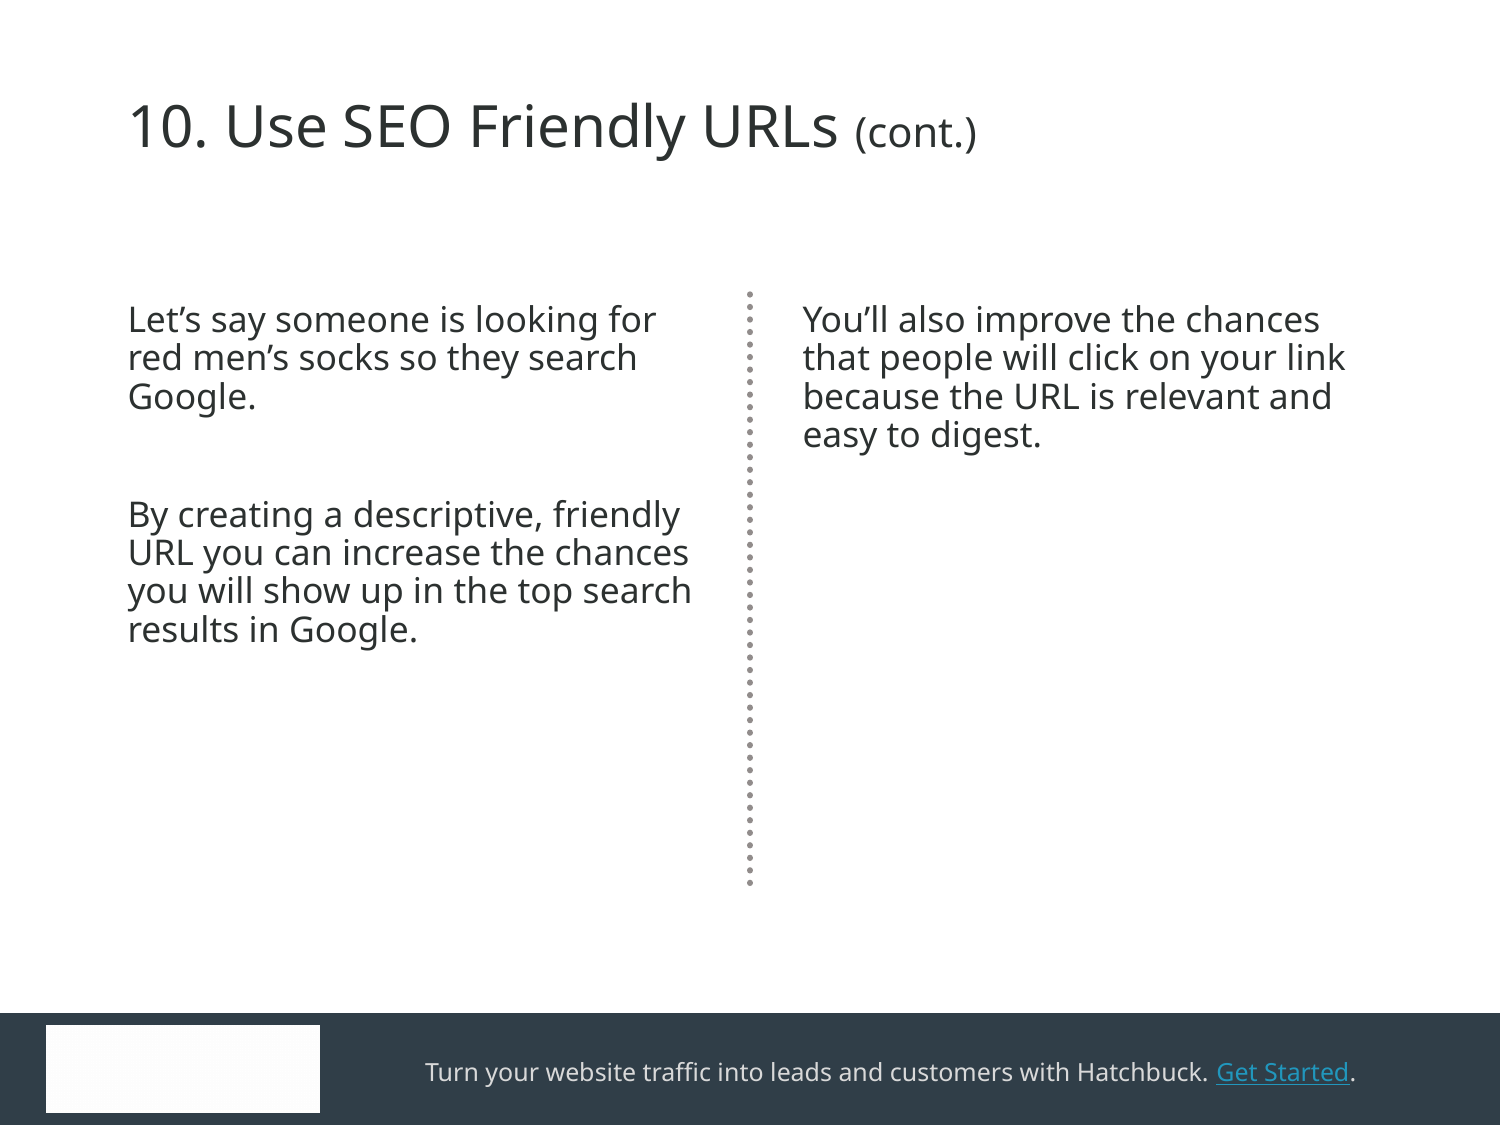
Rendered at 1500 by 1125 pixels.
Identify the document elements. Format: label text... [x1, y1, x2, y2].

list Let’s say someone is looking for red men’s socks so they search Google. By creating a descriptive, friendly URL you can increase the chances you will show up in the top search results in Google. [112, 294, 713, 895]
list You’ll also improve the chances that people will click on your link because the URL is relevant and easy to digest. [787, 294, 1388, 895]
list 10. Use SEO Friendly URLs (cont.) [112, 90, 1388, 241]
